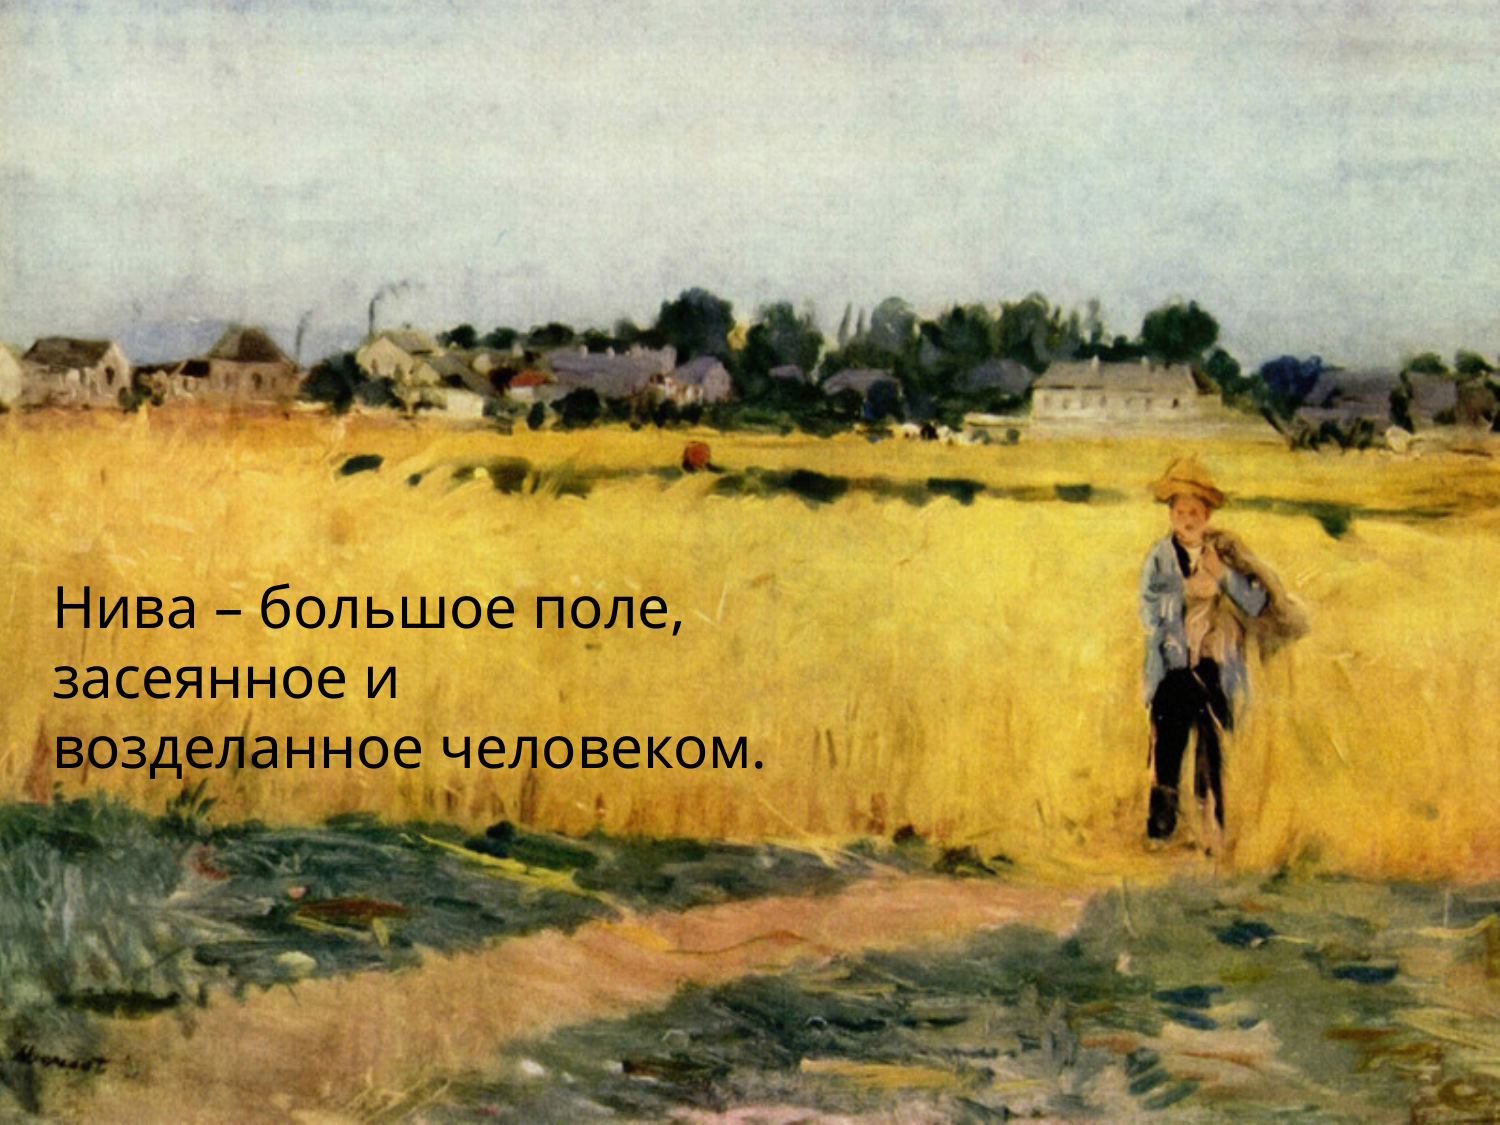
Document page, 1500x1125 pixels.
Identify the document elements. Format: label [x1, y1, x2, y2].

list [0, 0, 1500, 1125]
